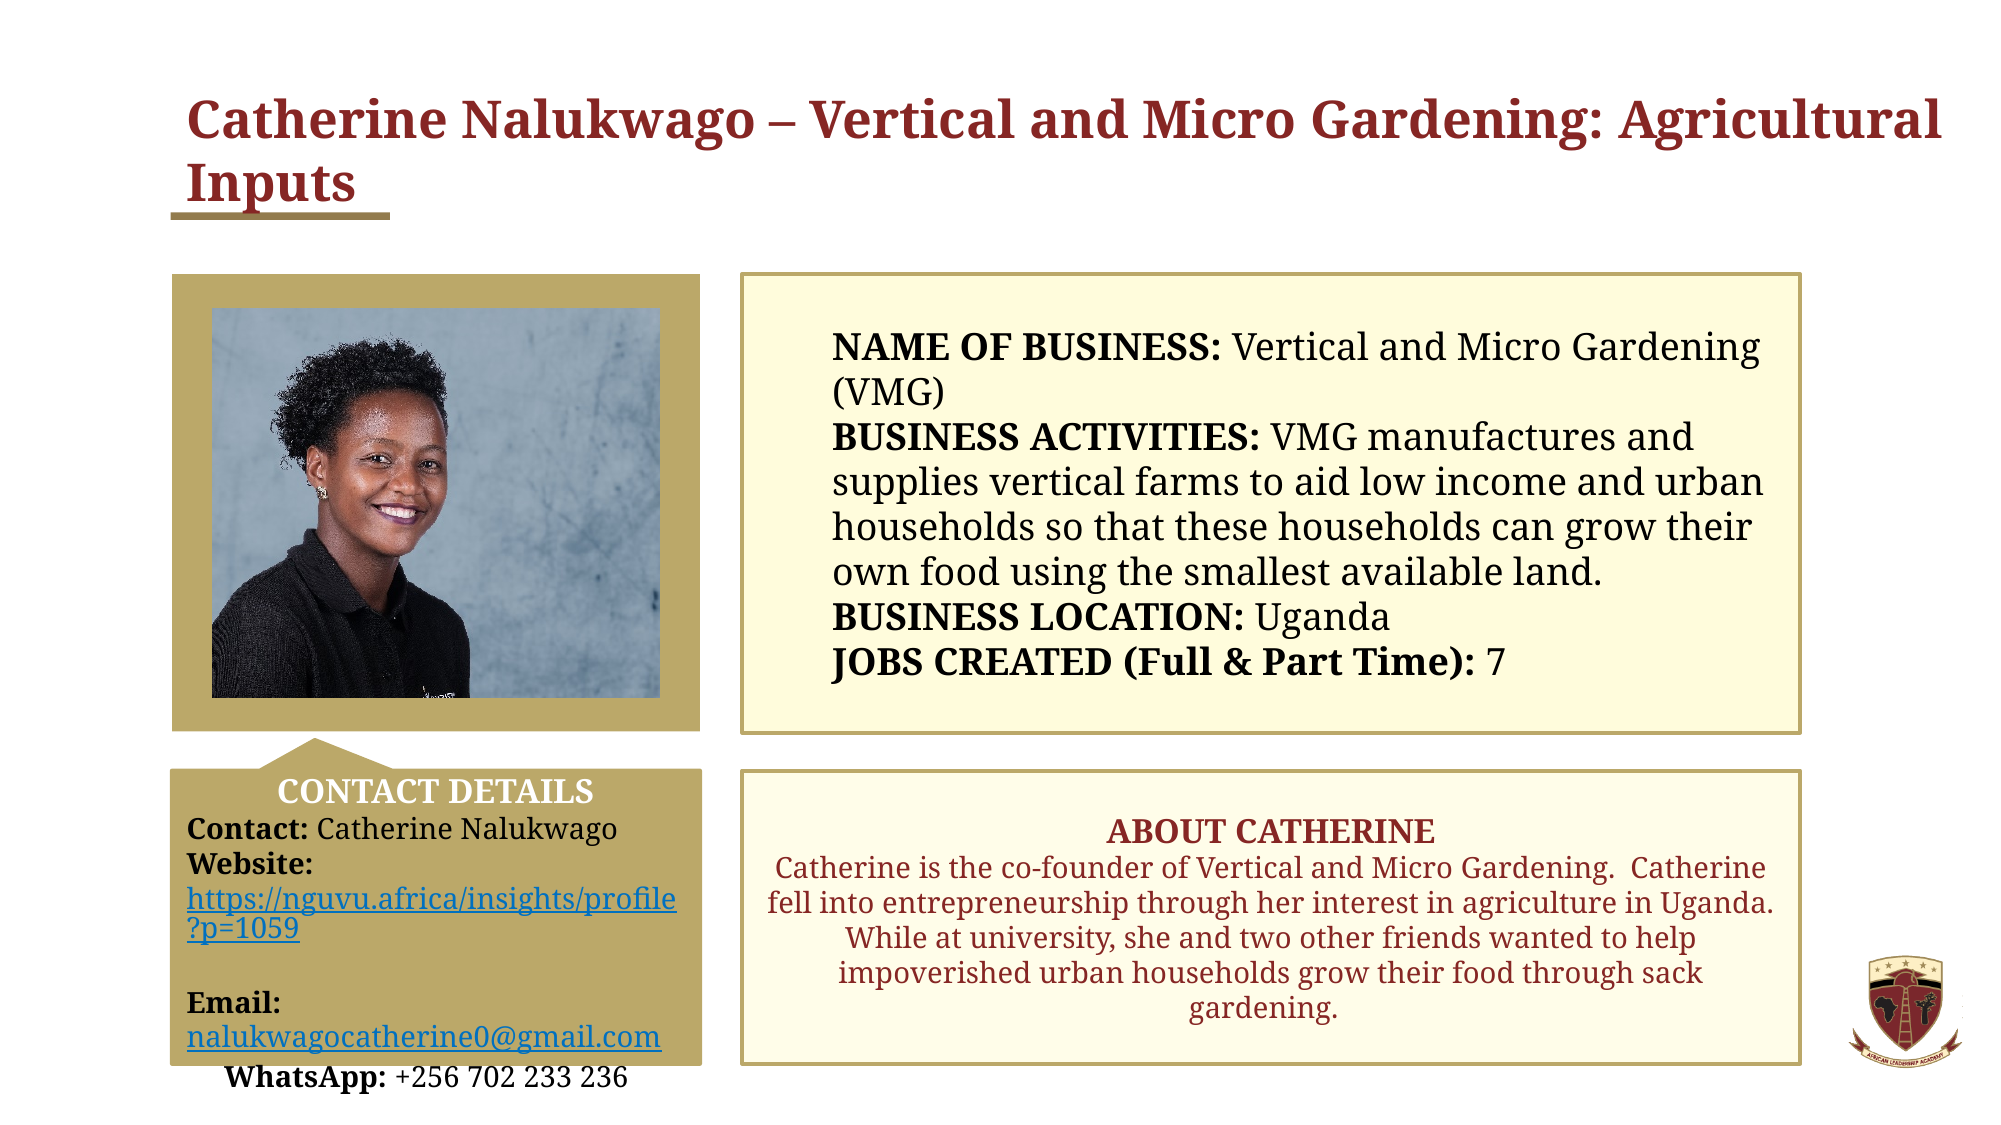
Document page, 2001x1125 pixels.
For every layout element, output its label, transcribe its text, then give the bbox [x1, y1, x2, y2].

picture [211, 308, 661, 698]
text_box CONTACT DETAILS Contact: Catherine Nalukwago Website: https://nguvu.africa/insights/profile?p=1059 Email: nalukwagocatherine0@gmail.com WhatsApp: +256 702 233 236 [169, 738, 703, 1066]
picture [1832, 941, 1963, 1080]
text_box ABOUT CATHERINE Catherine is the co-founder of Vertical and Micro Gardening. Catherine fell into entrepreneurship through her interest in agriculture in Uganda. While at university, she and two other friends wanted to help impoverished urban households grow their food through sack gardening. [740, 769, 1802, 1066]
title Catherine Nalukwago – Vertical and Micro Gardening: Agricultural Inputs [172, 79, 2000, 179]
text_box NAME OF BUSINESS: Vertical and Micro Gardening (VMG) BUSINESS ACTIVITIES: VMG manufactures and supplies vertical farms to aid low income and urban households so that these households can grow their own food using the smallest available land. BUSINESS LOCATION: Uganda JOBS CREATED (Full & Part Time): 7 [740, 272, 1802, 735]
text_box [170, 272, 702, 734]
